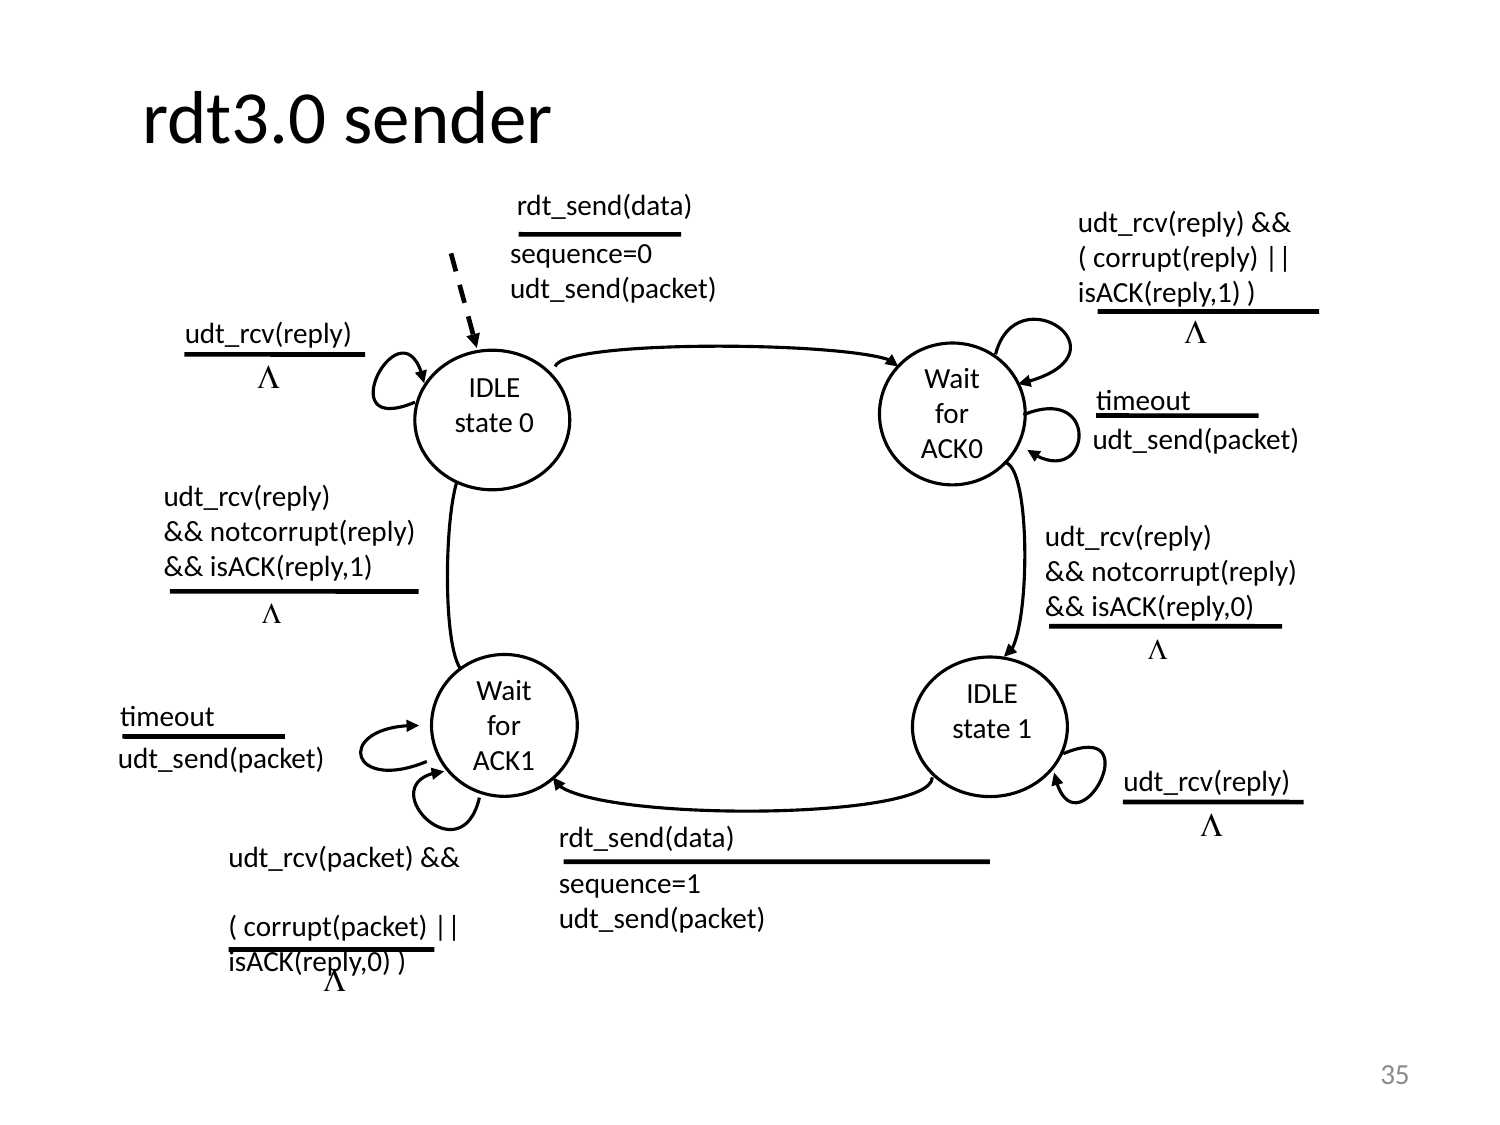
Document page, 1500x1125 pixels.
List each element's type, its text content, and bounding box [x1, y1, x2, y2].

text_box udt_rcv(reply) [1108, 755, 1343, 849]
text_box udt_rcv(reply) && notcorrupt(reply) && isACK(reply,1) [148, 470, 463, 564]
text_box rdt_send(data) [544, 810, 827, 858]
text_box [582, 777, 890, 810]
text_box [596, 346, 874, 367]
text_box [1094, 747, 1106, 792]
text_box udt_send(packet) [103, 731, 403, 803]
text_box [380, 719, 426, 769]
text_box L [308, 950, 362, 1006]
text_box udt_rcv(reply) && ( corrupt(reply) || isACK(reply,1) ) [1063, 196, 1343, 291]
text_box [431, 654, 578, 797]
text_box sequence=1 udt_send(packet) [544, 857, 1110, 948]
text_box [467, 328, 480, 348]
text_box udt_rcv(packet) && ( corrupt(packet) || isACK(reply,0) ) [213, 830, 480, 925]
text_box [413, 775, 478, 830]
text_box [1030, 408, 1077, 462]
text_box udt_send(packet) [1077, 412, 1425, 484]
text_box [1000, 319, 1071, 387]
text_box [879, 342, 1026, 486]
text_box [894, 656, 1090, 797]
slide_number 35 [1074, 1042, 1425, 1103]
text_box L [1169, 303, 1223, 358]
text_box sequence=0 udt_send(packet) [495, 227, 1129, 320]
text_box [373, 357, 391, 409]
text_box timeout [1081, 373, 1265, 421]
text_box [1003, 493, 1025, 655]
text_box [396, 349, 593, 491]
title rdt3.0 sender [55, 39, 640, 187]
text_box L [1033, 623, 1282, 653]
text_box udt_rcv(reply) && notcorrupt(reply) && isACK(reply,0) [1030, 509, 1383, 604]
text_box L [242, 348, 296, 403]
text_box udt_rcv(reply) [170, 307, 405, 402]
text_box [447, 498, 467, 652]
text_box rdt_send(data) [502, 178, 785, 226]
text_box L [147, 587, 397, 653]
text_box timeout [105, 690, 289, 737]
